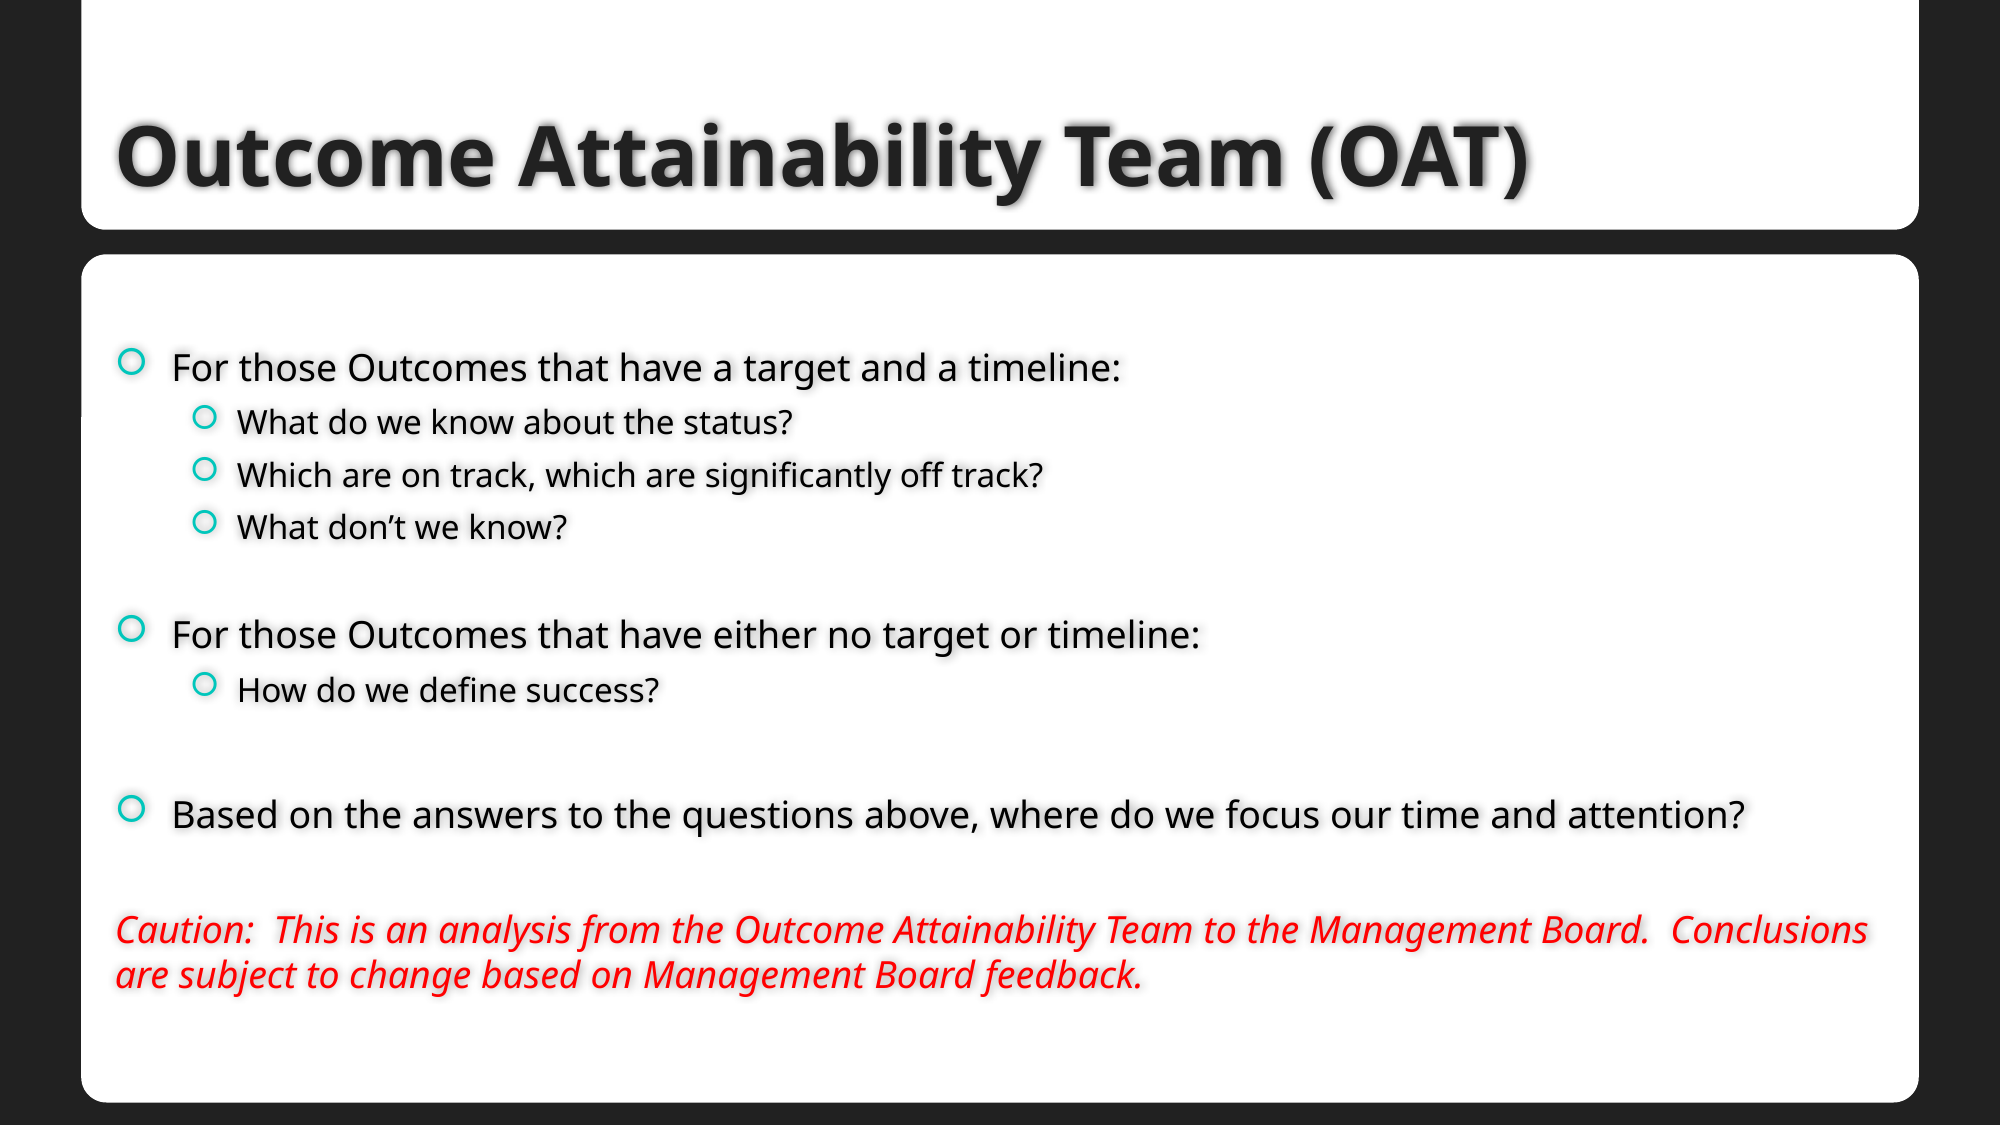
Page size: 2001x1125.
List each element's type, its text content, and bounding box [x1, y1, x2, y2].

list For those Outcomes that have a target and a timeline: What do we know about the status? Which are on track, which are significantly off track? What don’t we know? For those Outcomes that have either no target or timeline: How do we define success? Based on the answers to the questions above, where do we focus our time and attention? Caution: This is an analysis from the Outcome Attainability Team to the Management Board. Conclusions are subject to change based on Management Board feedback. [99, 262, 1900, 1078]
title Outcome Attainability Team (OAT) [99, 30, 1900, 218]
